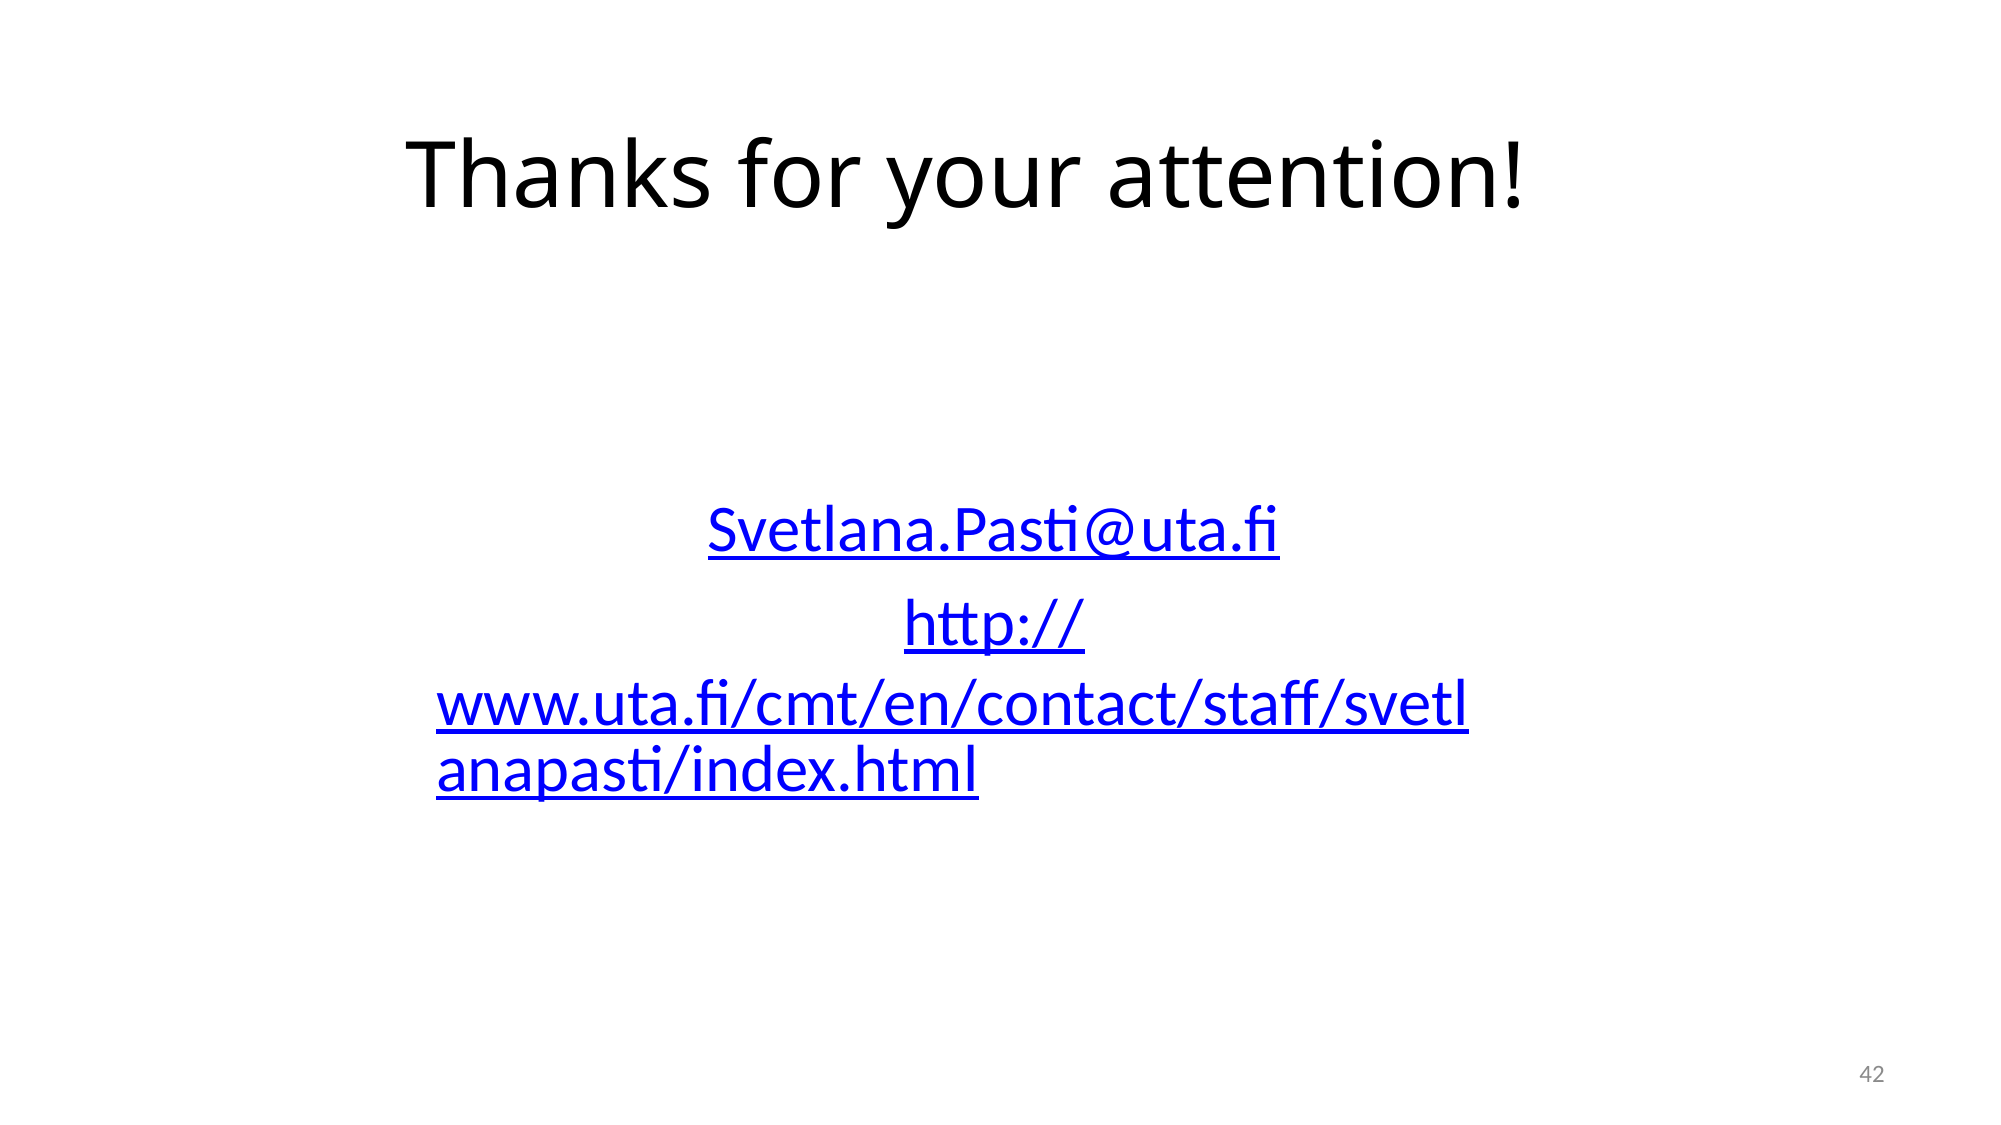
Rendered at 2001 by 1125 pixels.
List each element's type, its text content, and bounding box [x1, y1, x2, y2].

title Thanks for your attention! [303, 113, 1654, 338]
list Svetlana.Pasti@uta.fi http://www.uta.fi/cmt/en/contact/staff/svetlanapasti/index.html [421, 290, 1567, 1105]
slide_number 42 [1433, 1042, 1900, 1103]
